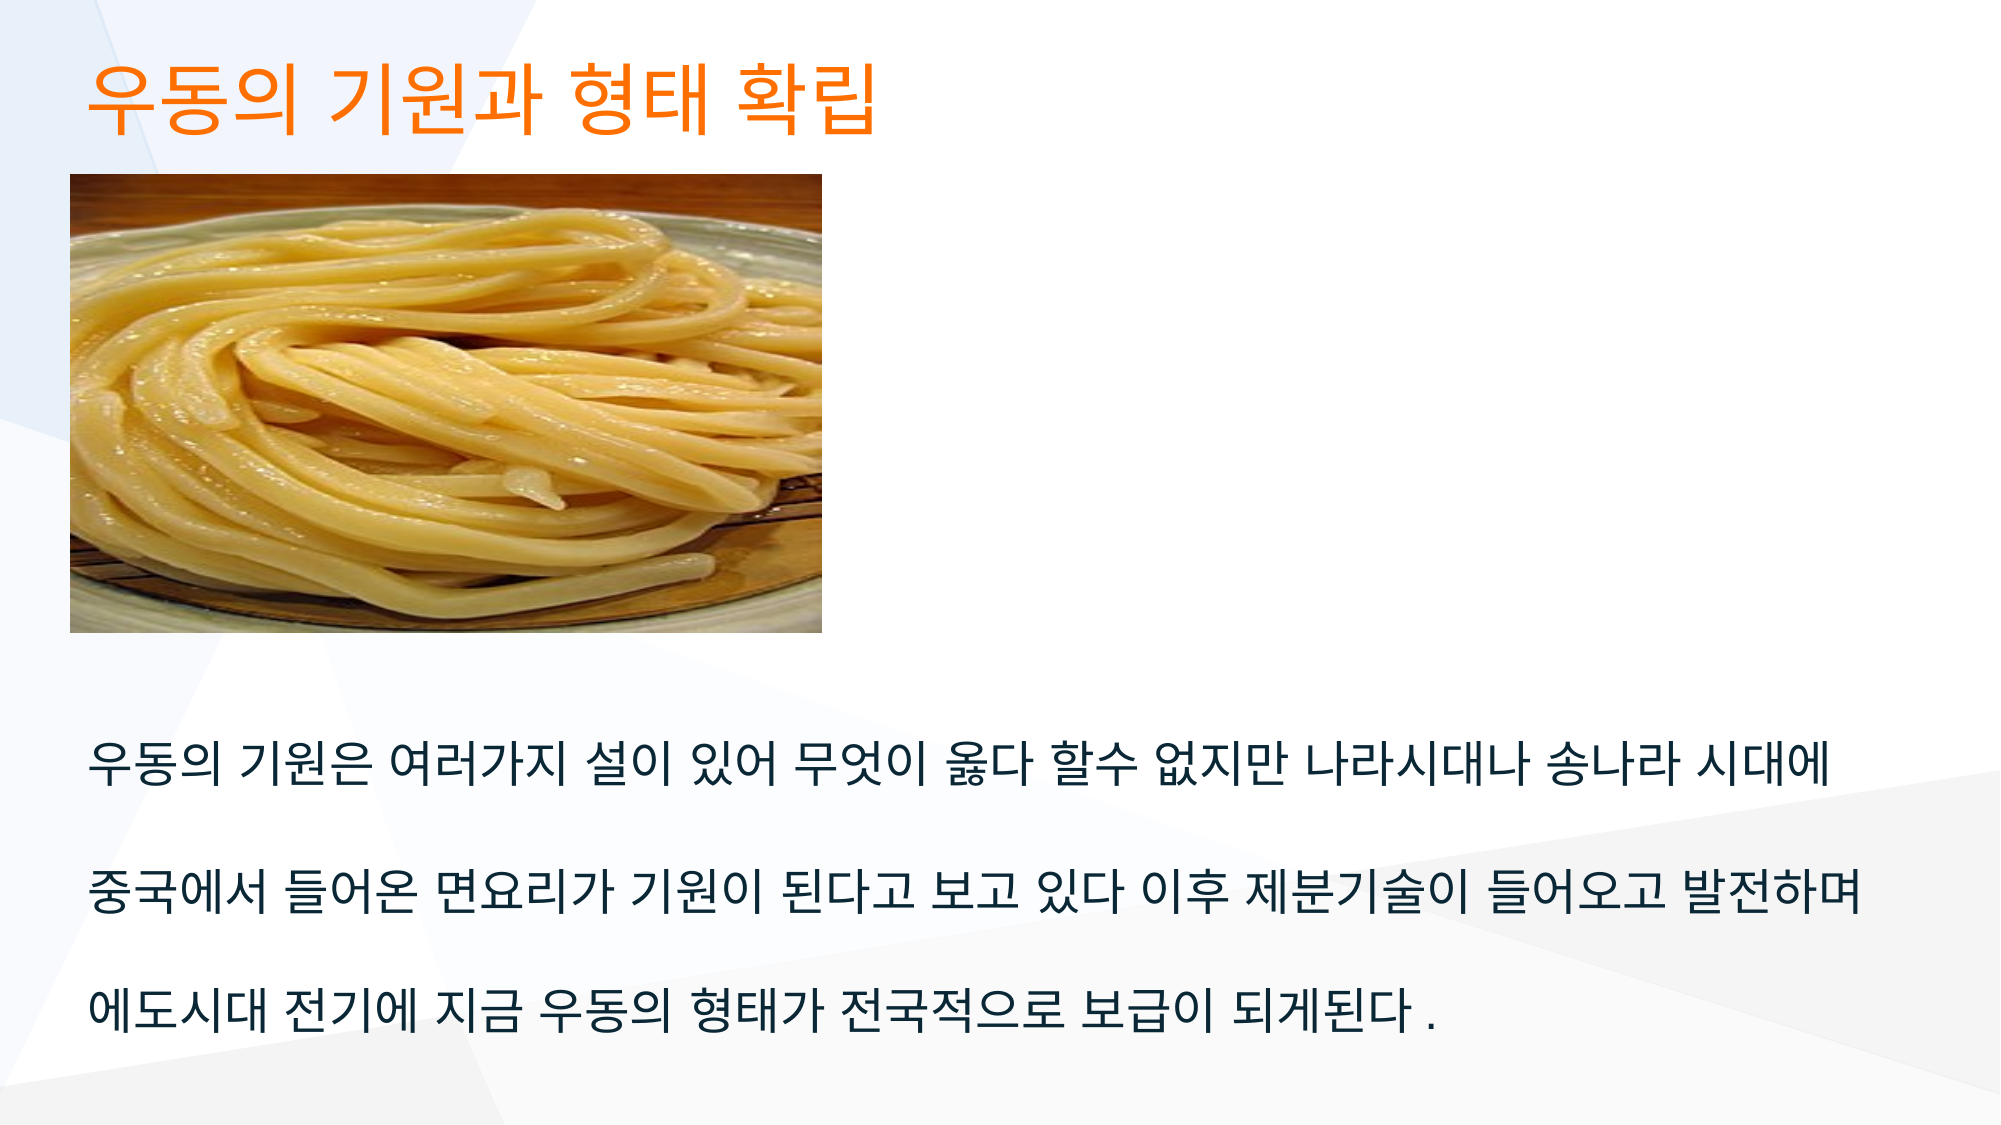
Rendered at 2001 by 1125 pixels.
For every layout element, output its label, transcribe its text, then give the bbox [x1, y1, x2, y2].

title 우동의 기원과 형태 확립 [70, 20, 1925, 175]
list 우동의 기원은 여러가지 설이 있어 무엇이 옳다 할수 없지만 나라시대나 송나라 시대에 중국에서 들어온 면요리가 기원이 된다고 보고 있다 이후 제분기술이 들어오고 발전하며 에도시대 전기에 지금 우동의 형태가 전국적으로 보급이 되게된다. [72, 665, 1928, 1051]
picture [70, 174, 822, 633]
